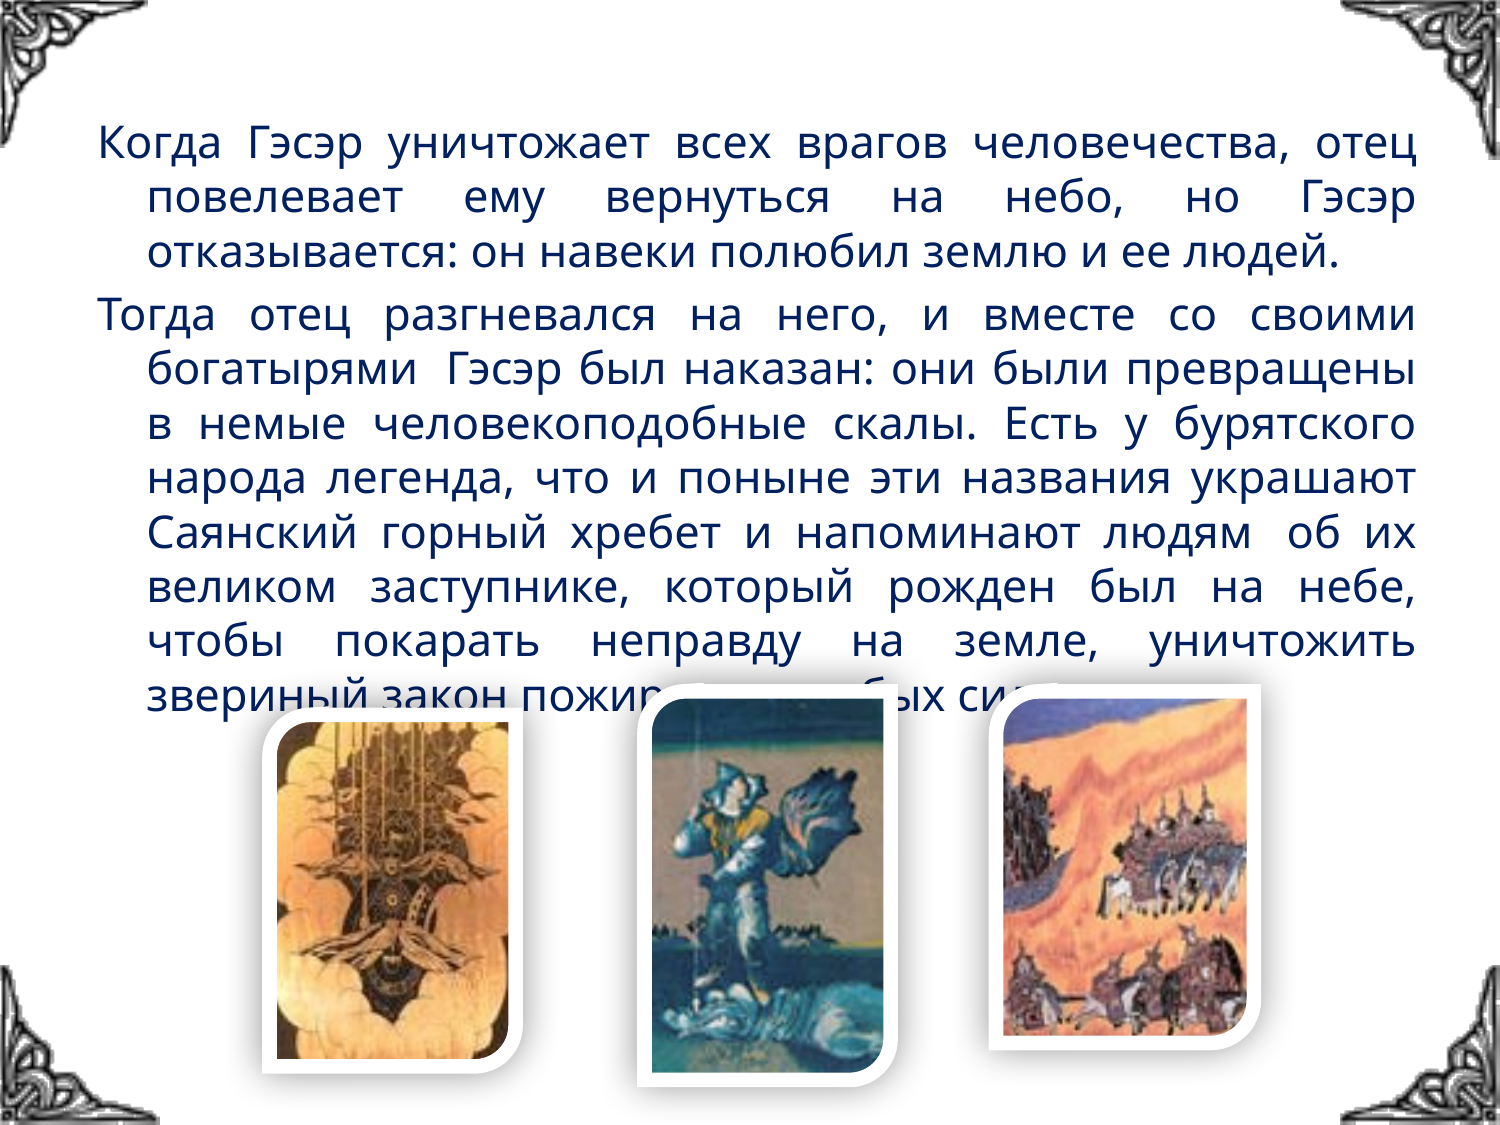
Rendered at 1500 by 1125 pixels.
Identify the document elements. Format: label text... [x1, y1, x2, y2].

picture [269, 714, 516, 1067]
picture [1340, 965, 1500, 1125]
picture [1340, 0, 1500, 160]
list Когда Гэсэр уничтожает всех врагов человечества, отец повелевает ему вернуться на небо, но Гэсэр отказывается: он навеки полюбил землю и ее людей. Тогда отец разгневался на него, и вместе со своими богатырями Гэсэр был наказан: они были превращены в немые человекоподобные скалы. Есть у бурятского народа легенда, что и поныне эти названия украшают Саянский горный хребет и напоминают людям об их великом заступнике, который рожден был на небе, чтобы покарать неправду на земле, уничтожить звериный закон пожирания слабых сильными. [82, 105, 1432, 739]
picture [0, 0, 148, 148]
picture [644, 691, 891, 1081]
picture [0, 965, 160, 1125]
picture [995, 691, 1255, 1044]
